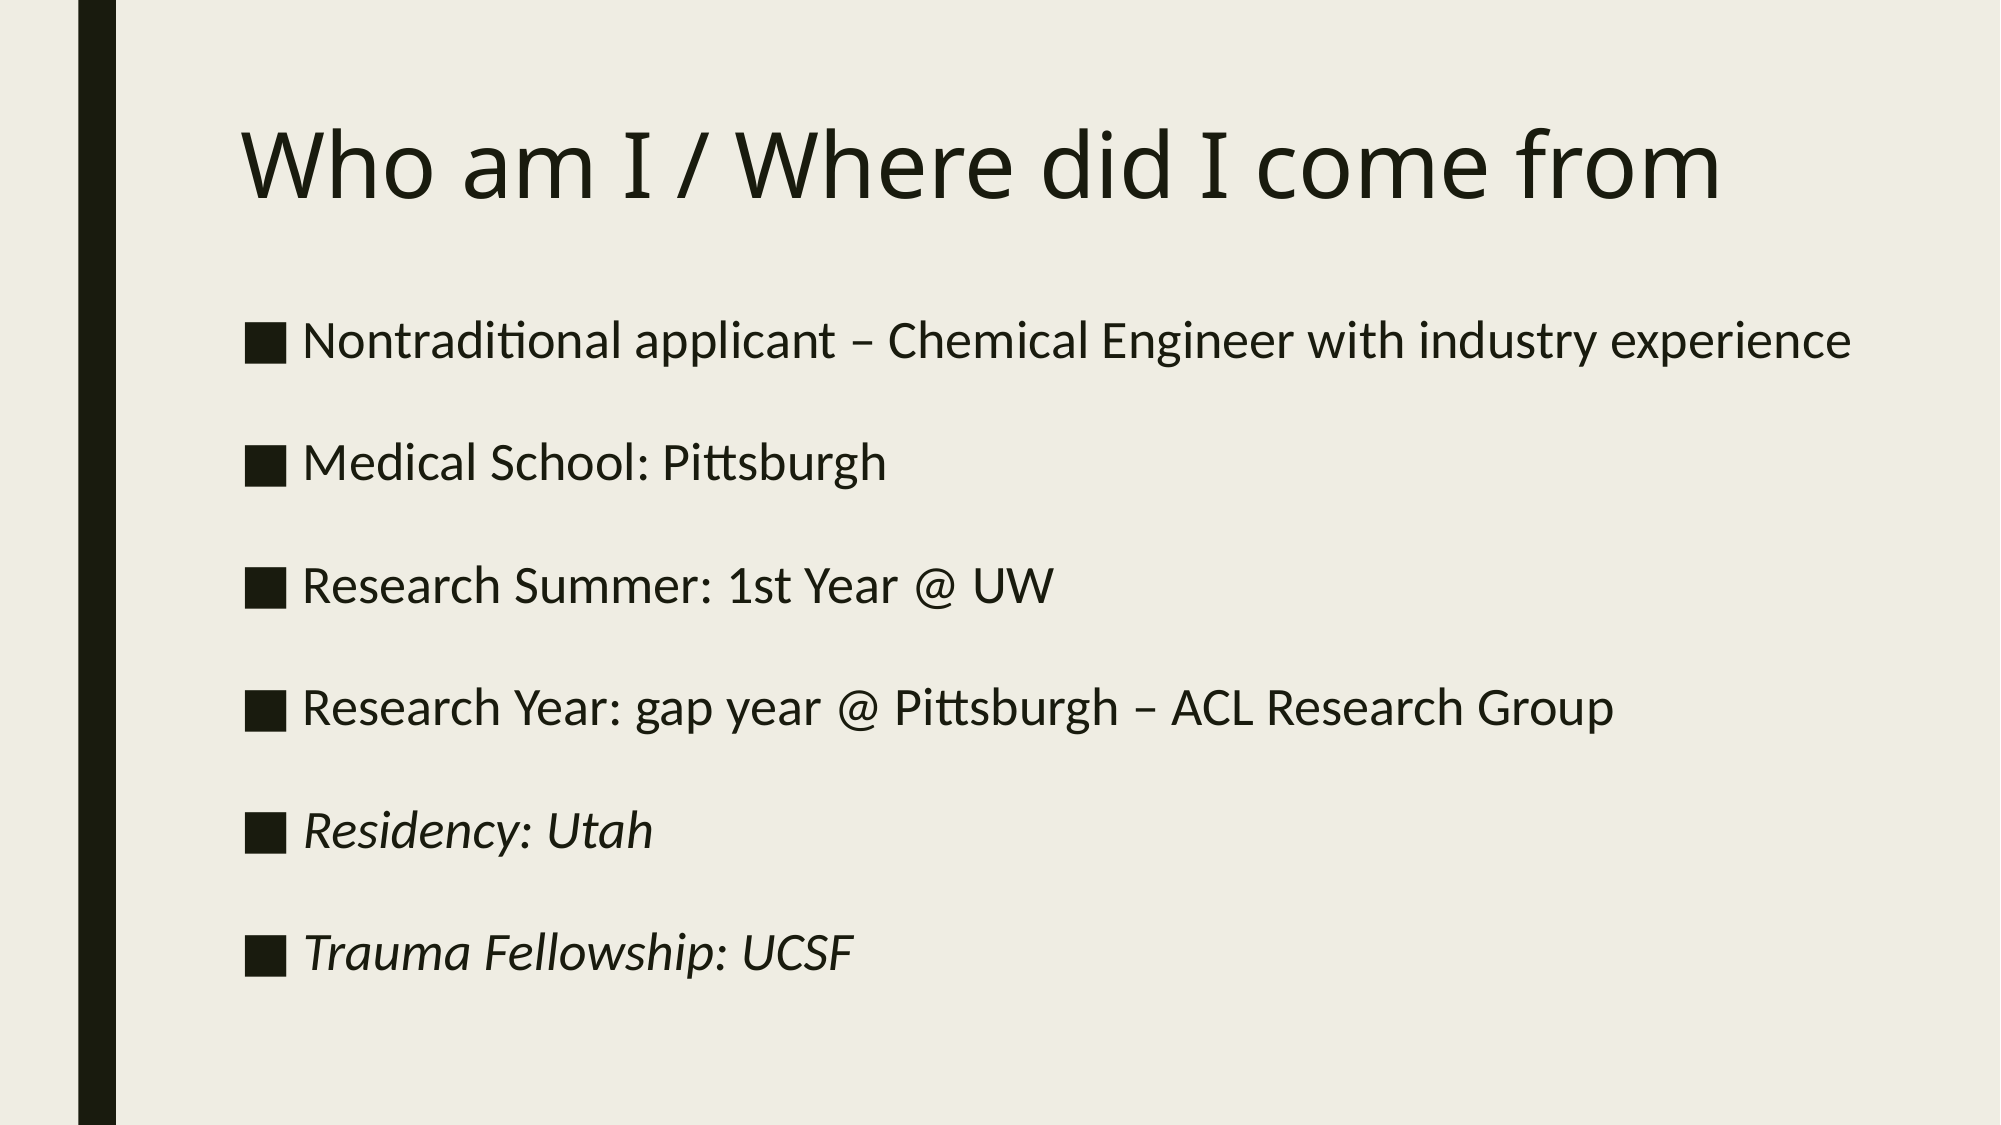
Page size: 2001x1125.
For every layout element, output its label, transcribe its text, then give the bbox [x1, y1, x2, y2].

title Who am I / Where did I come from [225, 112, 1800, 264]
list Nontraditional applicant – Chemical Engineer with industry experience Medical School: Pittsburgh Research Summer: 1st Year @ UW Research Year: gap year @ Pittsburgh – ACL Research Group Residency: Utah Trauma Fellowship: UCSF [225, 264, 1959, 1054]
